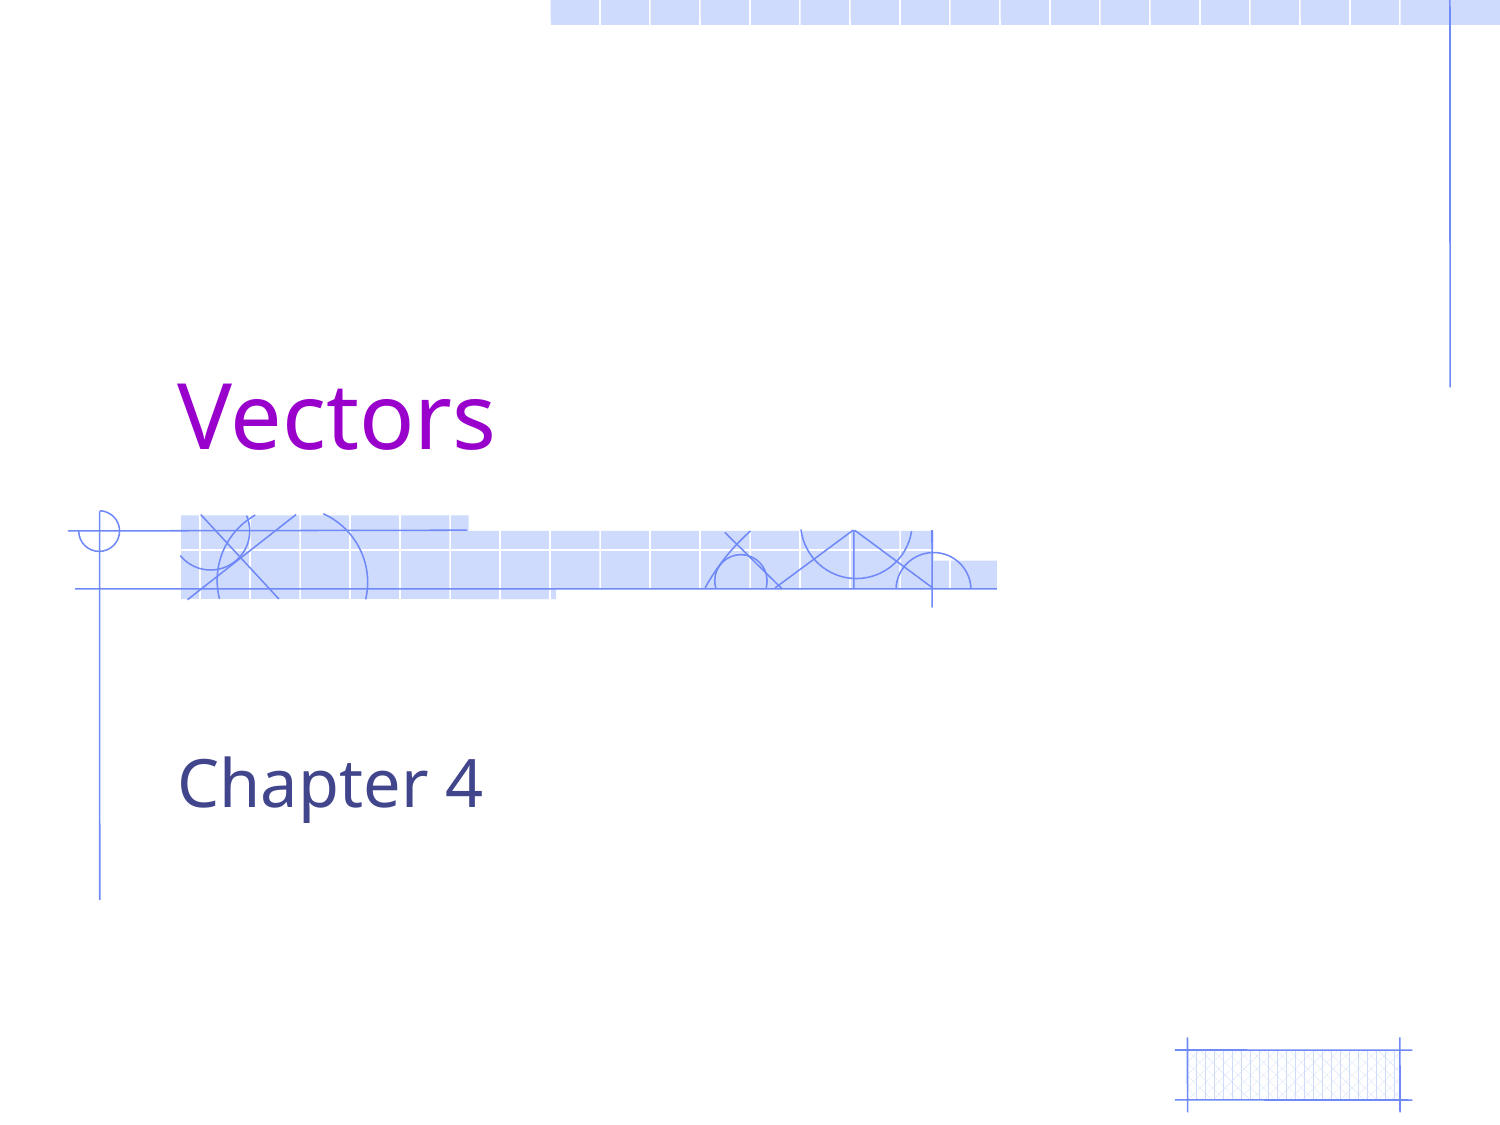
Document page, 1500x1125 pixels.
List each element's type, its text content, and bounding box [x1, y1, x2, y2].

title Vectors [162, 287, 1438, 475]
subtitle Chapter 4 [162, 637, 1213, 925]
